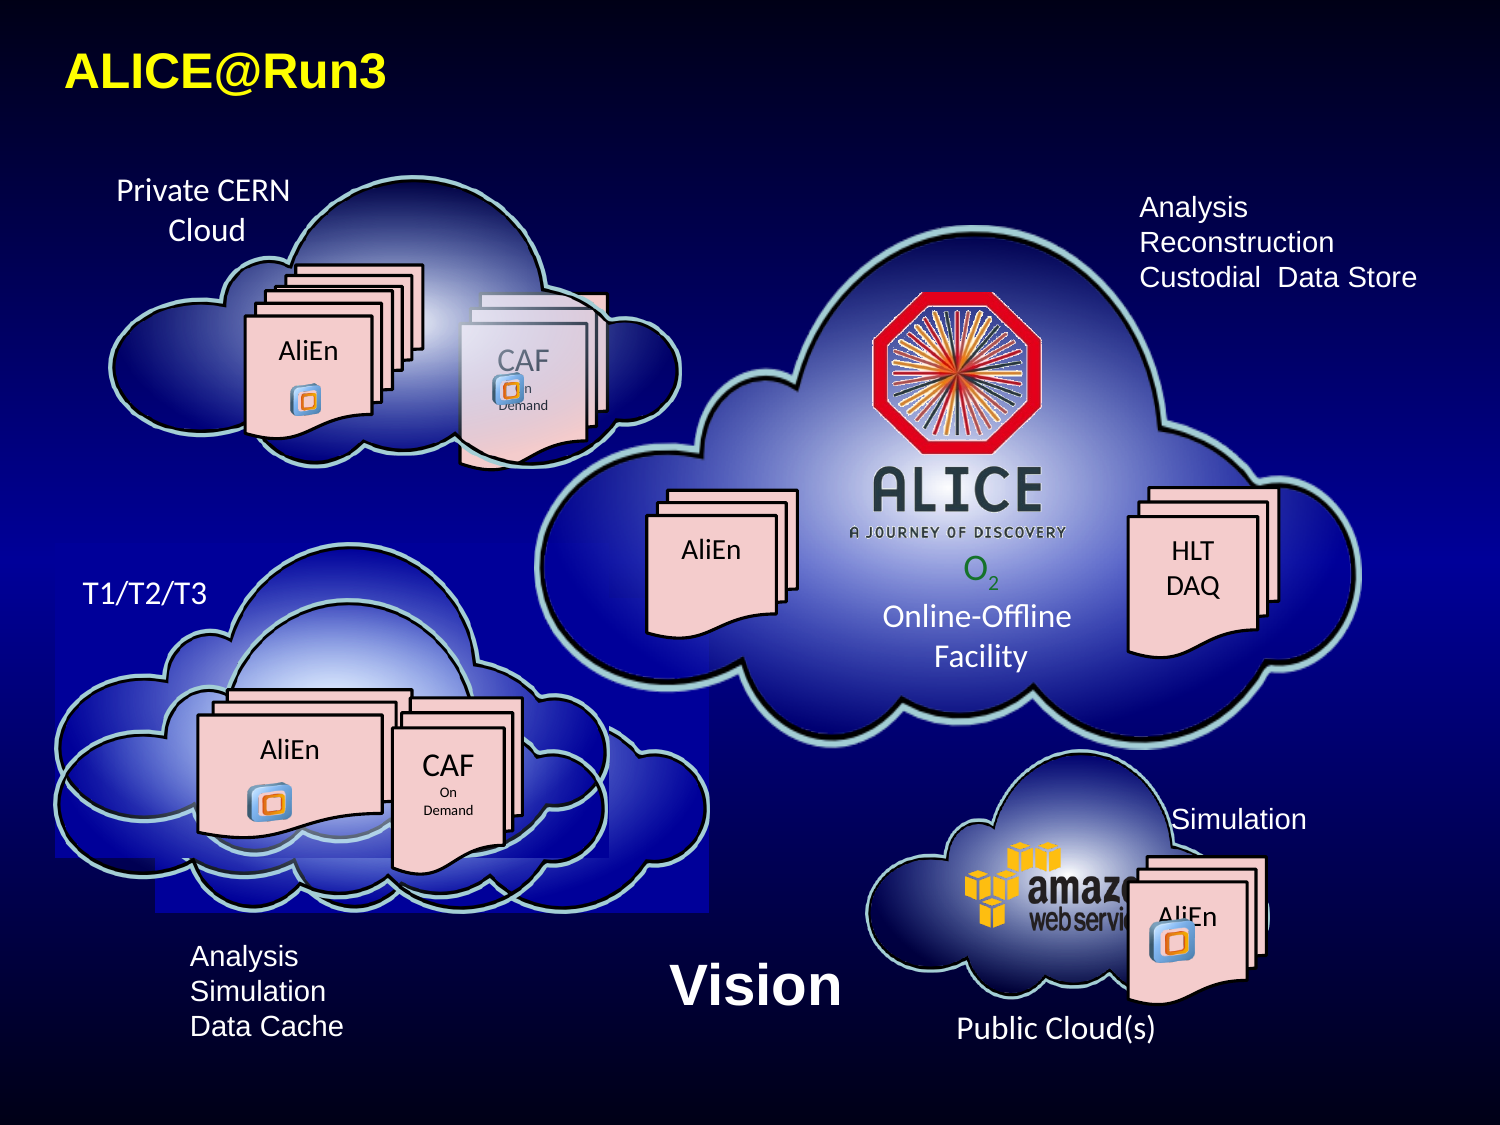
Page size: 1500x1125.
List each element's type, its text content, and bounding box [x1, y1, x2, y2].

title ALICE@Run3 [48, 30, 1399, 141]
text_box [52, 160, 1445, 1062]
